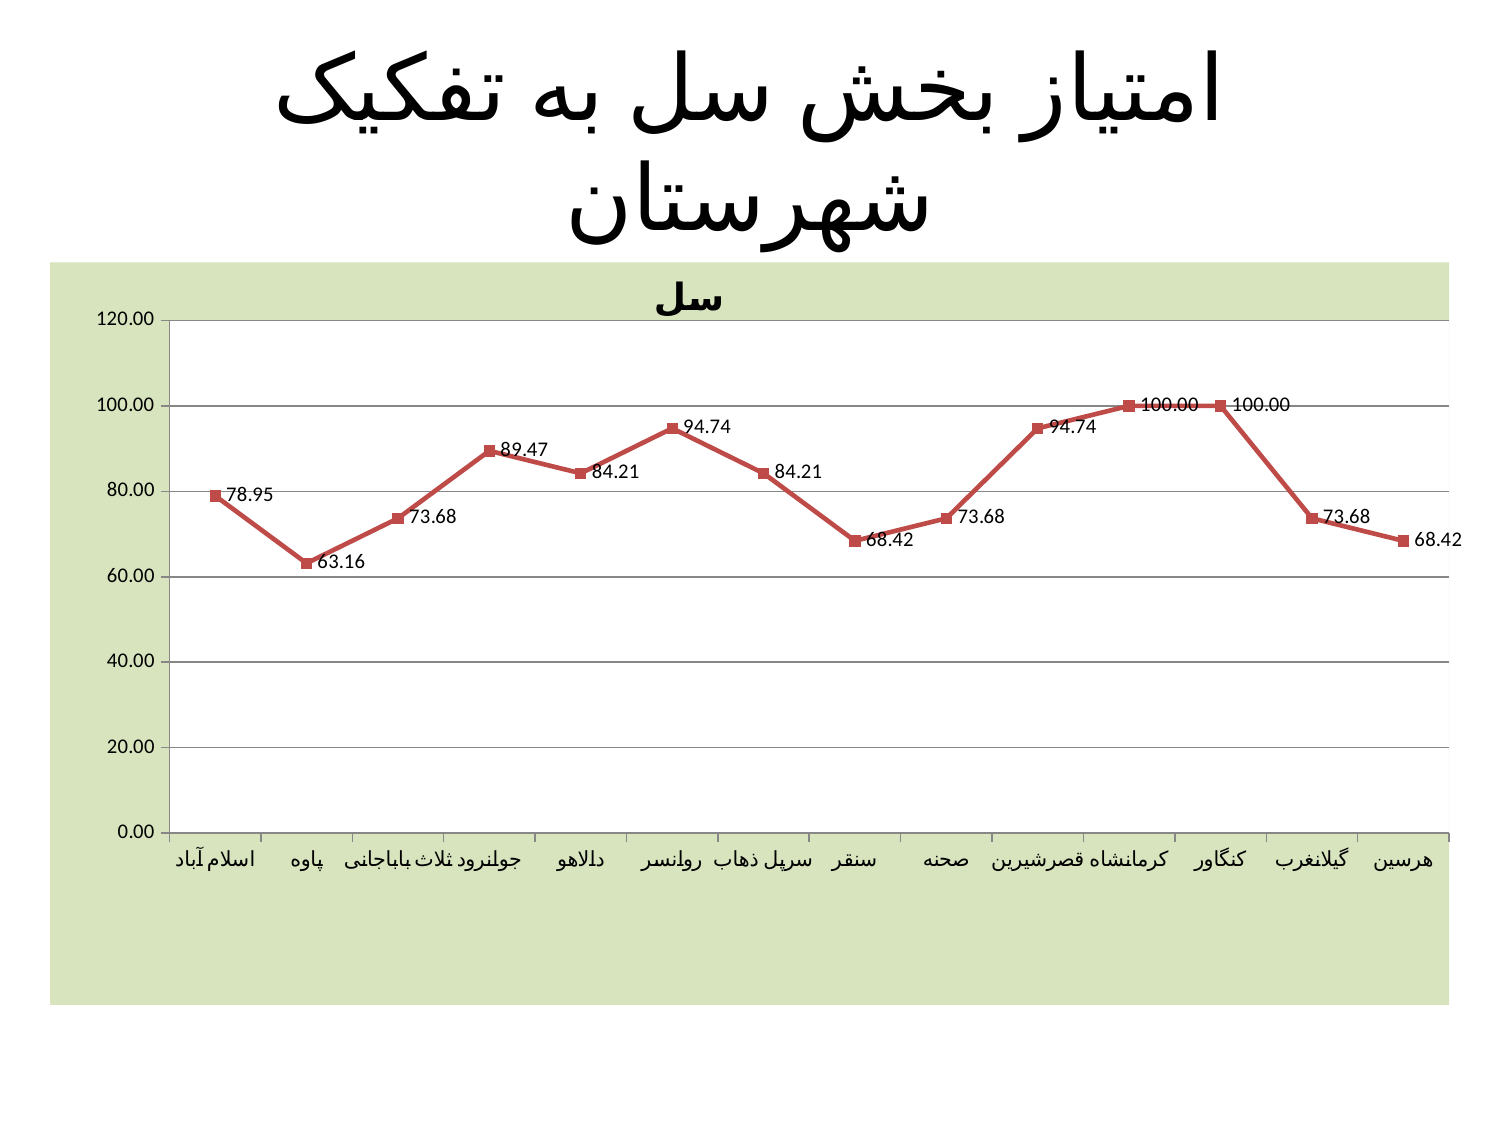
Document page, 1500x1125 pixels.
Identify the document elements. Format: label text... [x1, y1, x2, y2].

chart [49, 262, 1463, 1006]
title امتیاز بخش سل به تفکیک شهرستان [75, 45, 1425, 233]
